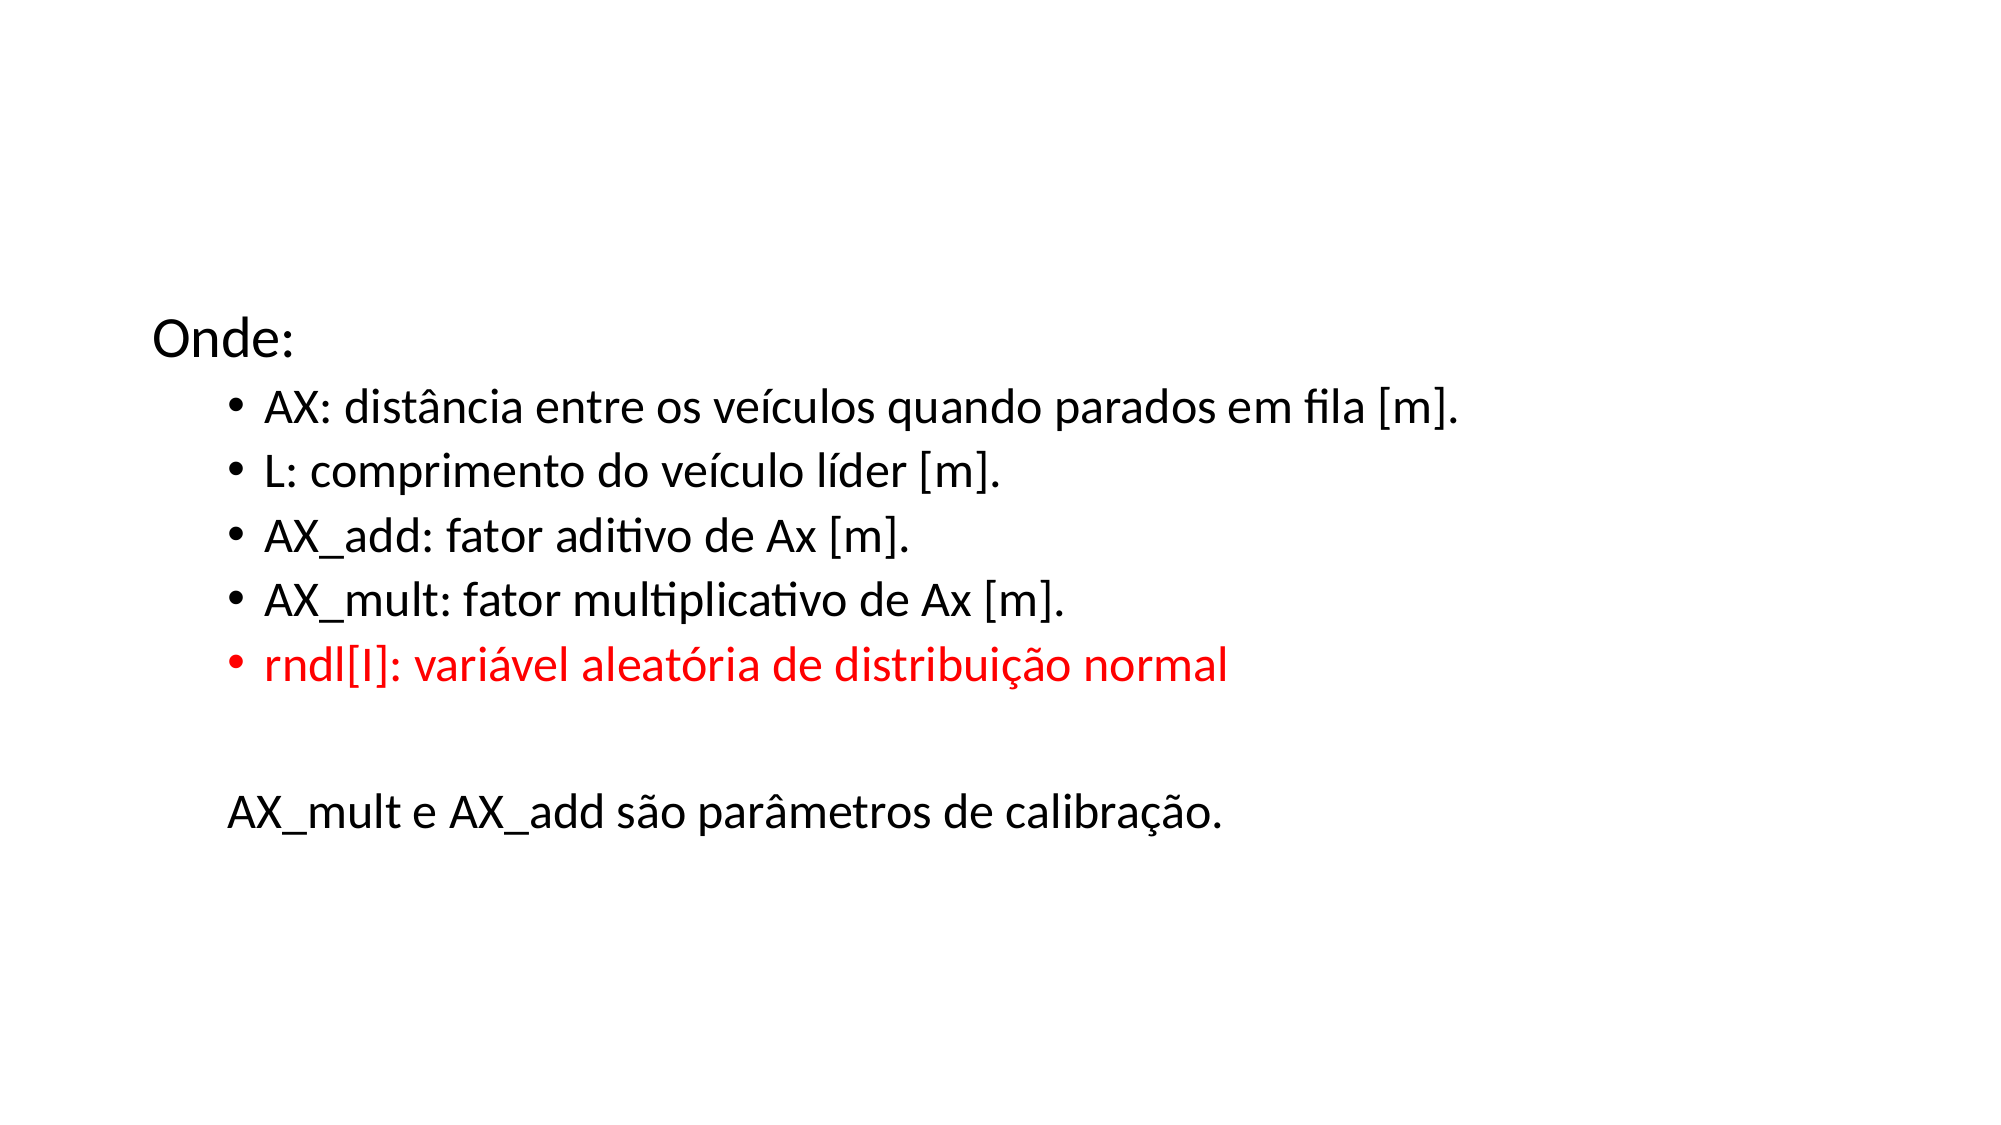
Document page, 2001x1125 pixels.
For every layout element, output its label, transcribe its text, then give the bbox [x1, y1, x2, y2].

list Onde: AX: distância entre os veículos quando parados em fila [m]. L: comprimento do veículo líder [m]. AX_add: fator aditivo de Ax [m]. AX_mult: fator multiplicativo de Ax [m]. rndl[I]: variável aleatória de distribuição normal AX_mult e AX_add são parâmetros de calibração. [137, 299, 1863, 1014]
